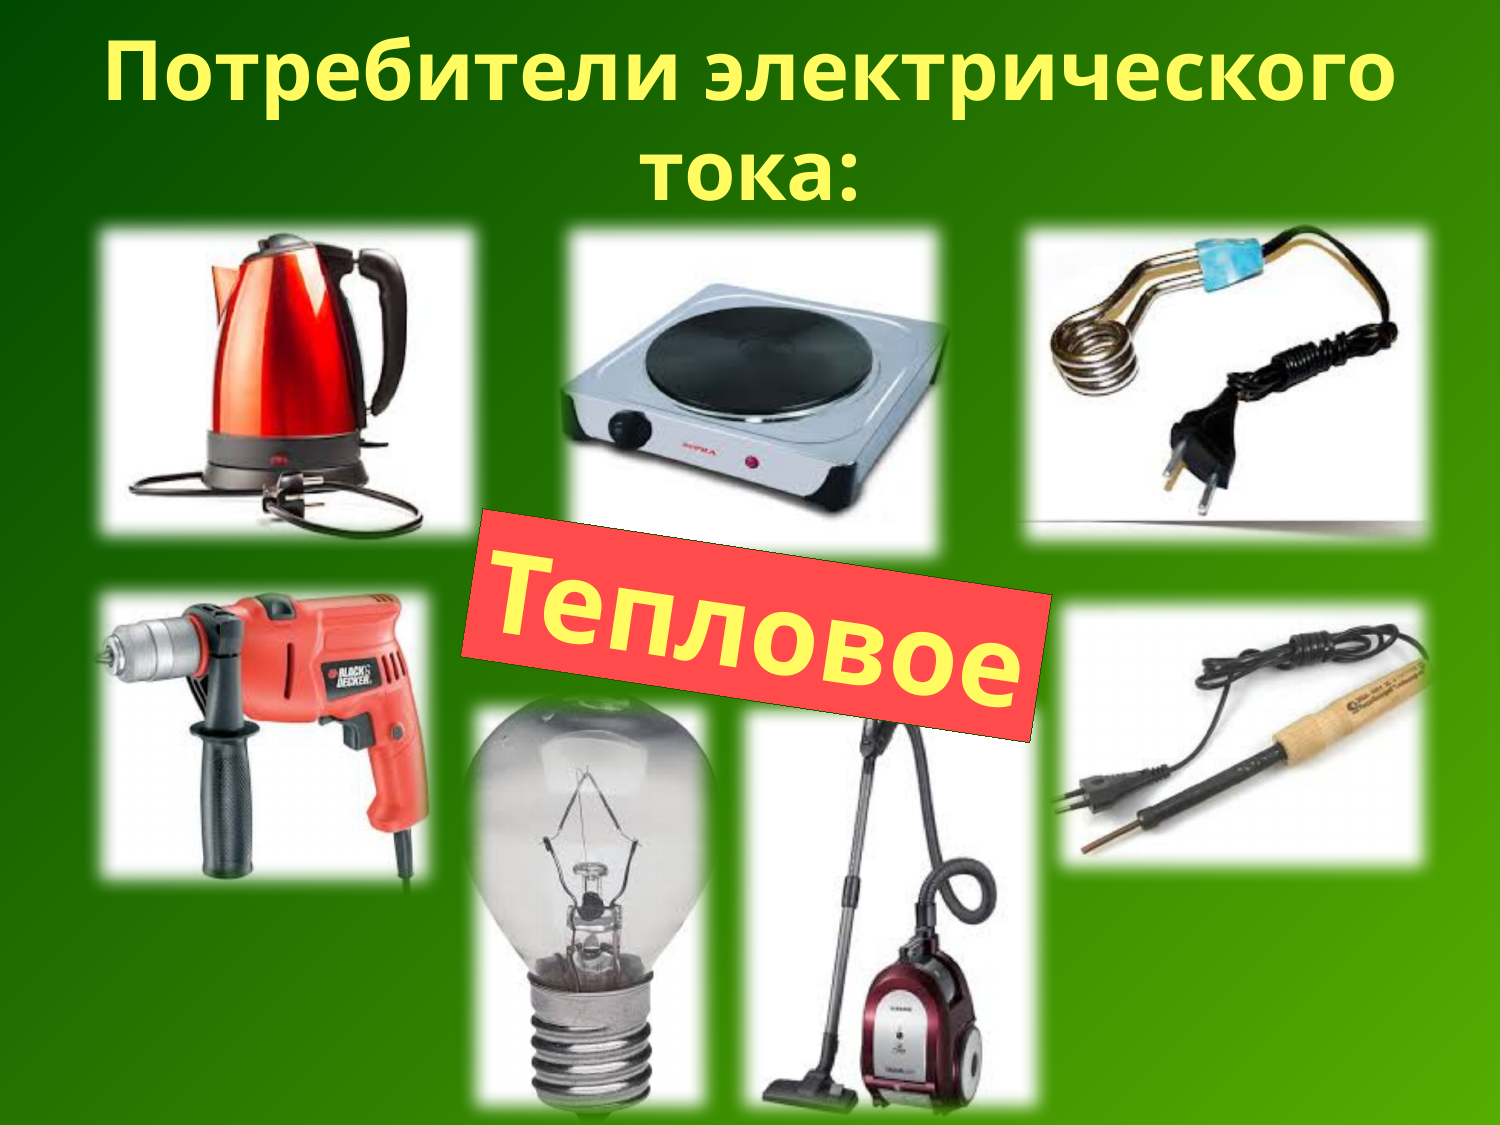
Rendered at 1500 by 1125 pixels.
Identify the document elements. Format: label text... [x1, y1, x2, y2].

title Потребители электрического тока: [35, 23, 1465, 211]
picture [550, 210, 958, 575]
picture [81, 573, 446, 898]
picture [726, 585, 1442, 1125]
picture [81, 210, 493, 554]
text_box Тепловое [460, 510, 1037, 689]
picture [456, 688, 723, 1125]
picture [1007, 210, 1446, 559]
